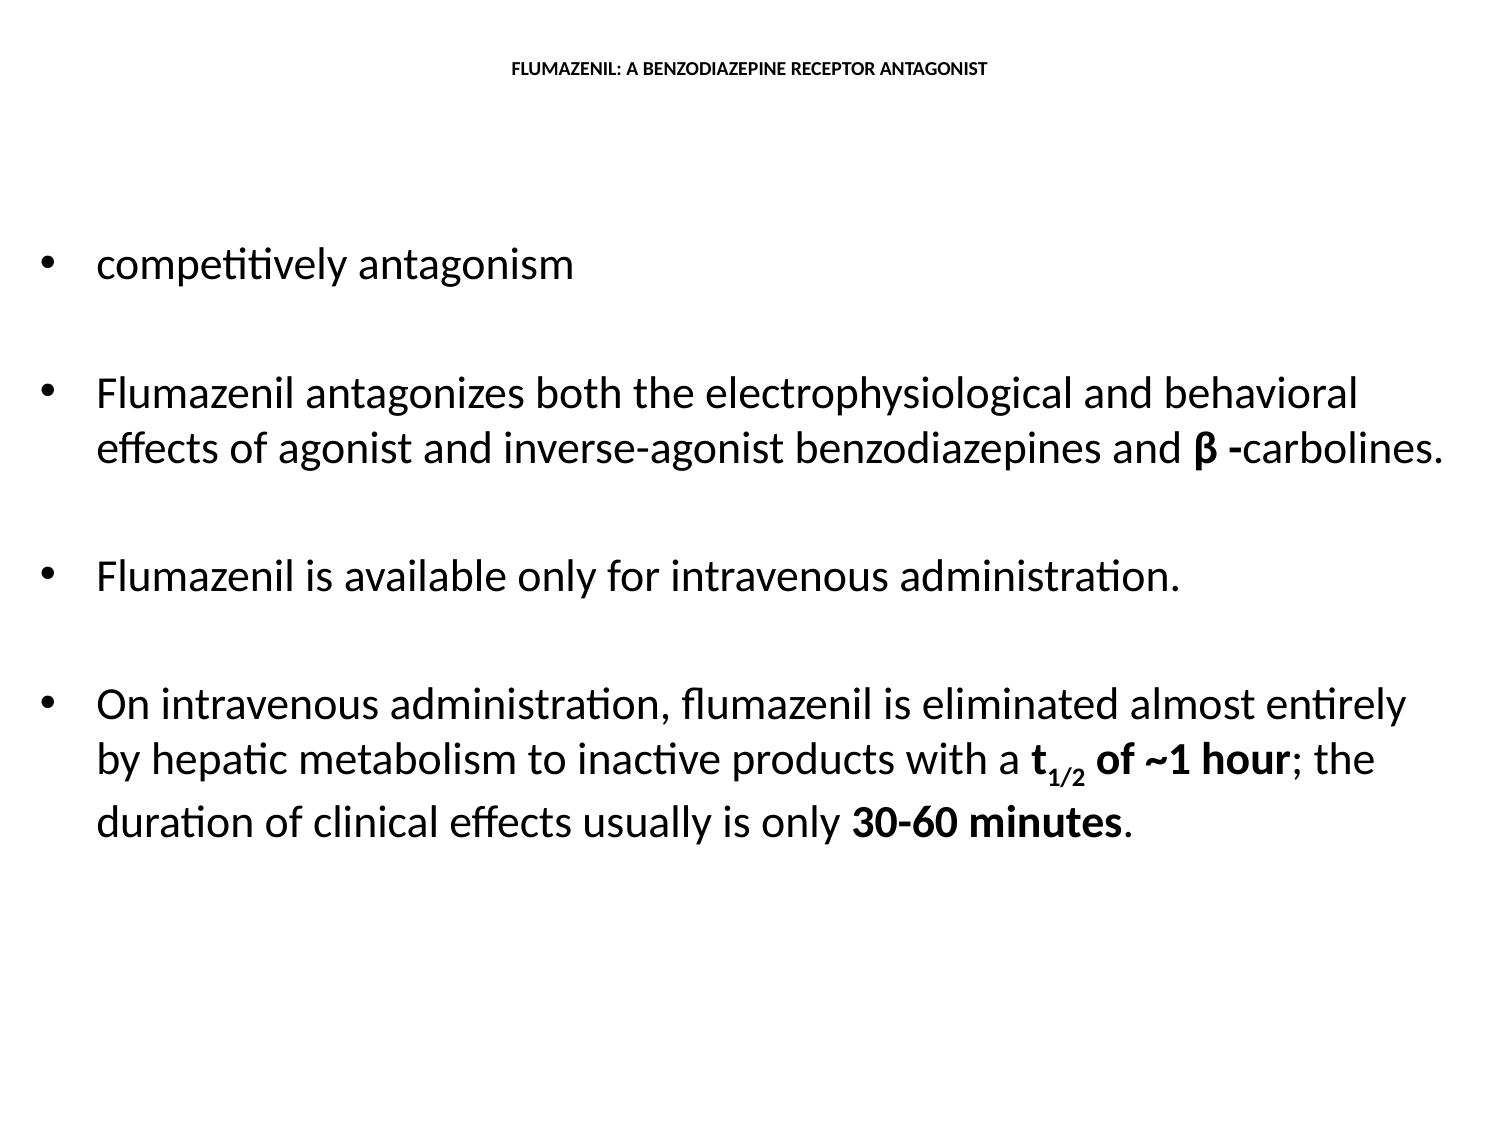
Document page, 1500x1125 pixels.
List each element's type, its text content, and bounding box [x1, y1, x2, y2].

title FLUMAZENIL: A BENZODIAZEPINE RECEPTOR ANTAGONIST [0, 0, 1500, 125]
list competitively antagonism Flumazenil antagonizes both the electrophysiological and behavioral effects of agonist and inverse-agonist benzodiazepines and β -carbolines. Flumazenil is available only for intravenous administration. On intravenous administration, flumazenil is eliminated almost entirely by hepatic metabolism to inactive products with a t1/2 of ~1 hour; the duration of clinical effects usually is only 30-60 minutes. [24, 162, 1463, 1075]
